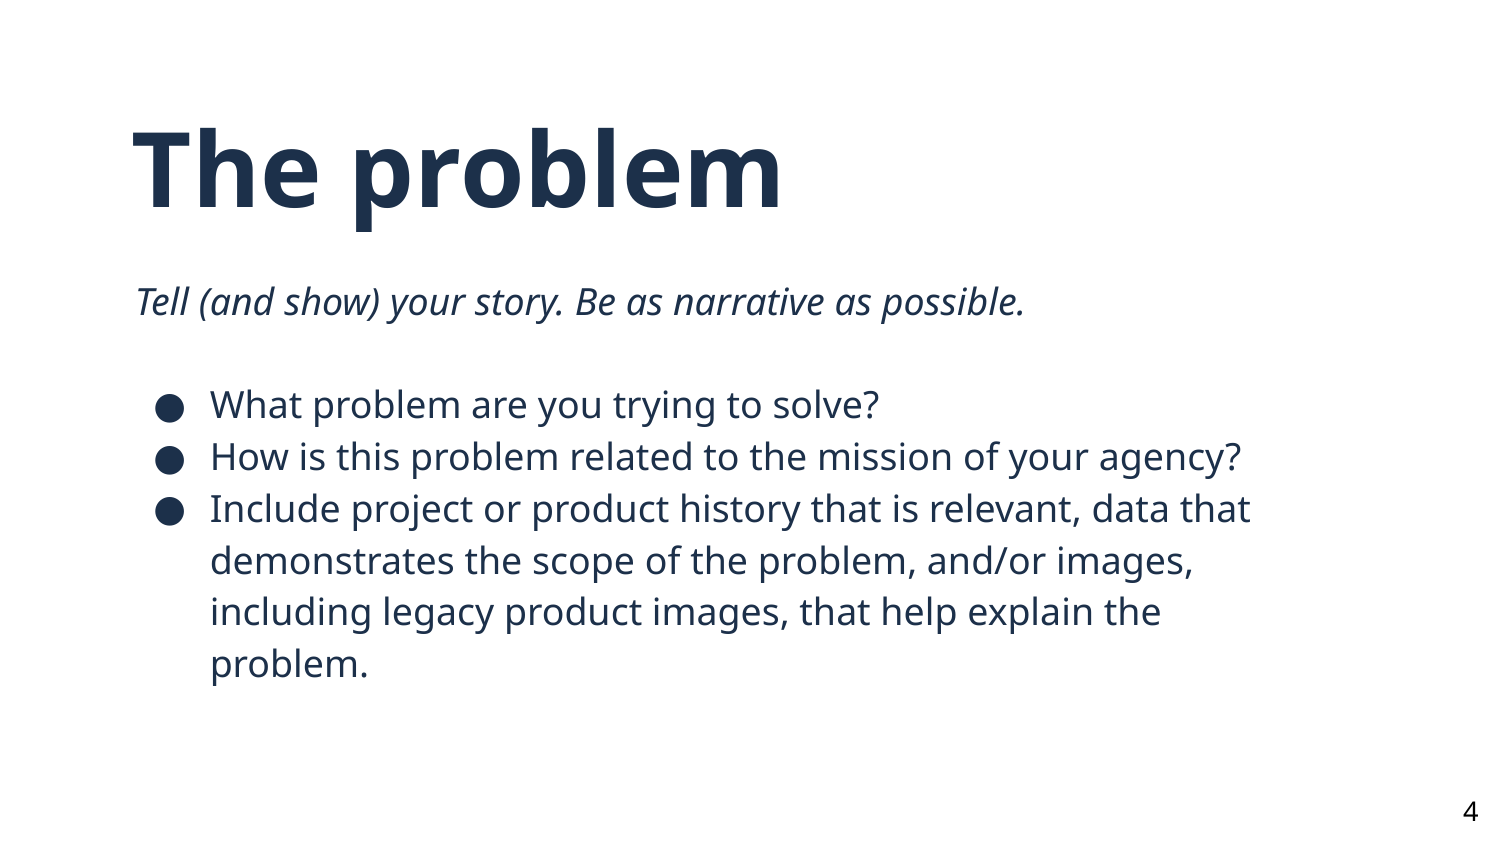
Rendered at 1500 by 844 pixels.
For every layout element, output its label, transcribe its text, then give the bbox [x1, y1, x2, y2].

title The problem [116, 87, 1329, 240]
slide_number ‹#› [1403, 779, 1494, 844]
subtitle Tell (and show) your story. Be as narrative as possible. What problem are you trying to solve? How is this problem related to the mission of your agency? Include project or product history that is relevant, data that demonstrates the scope of the problem, and/or images, including legacy product images, that help explain the problem. [119, 256, 1315, 619]
